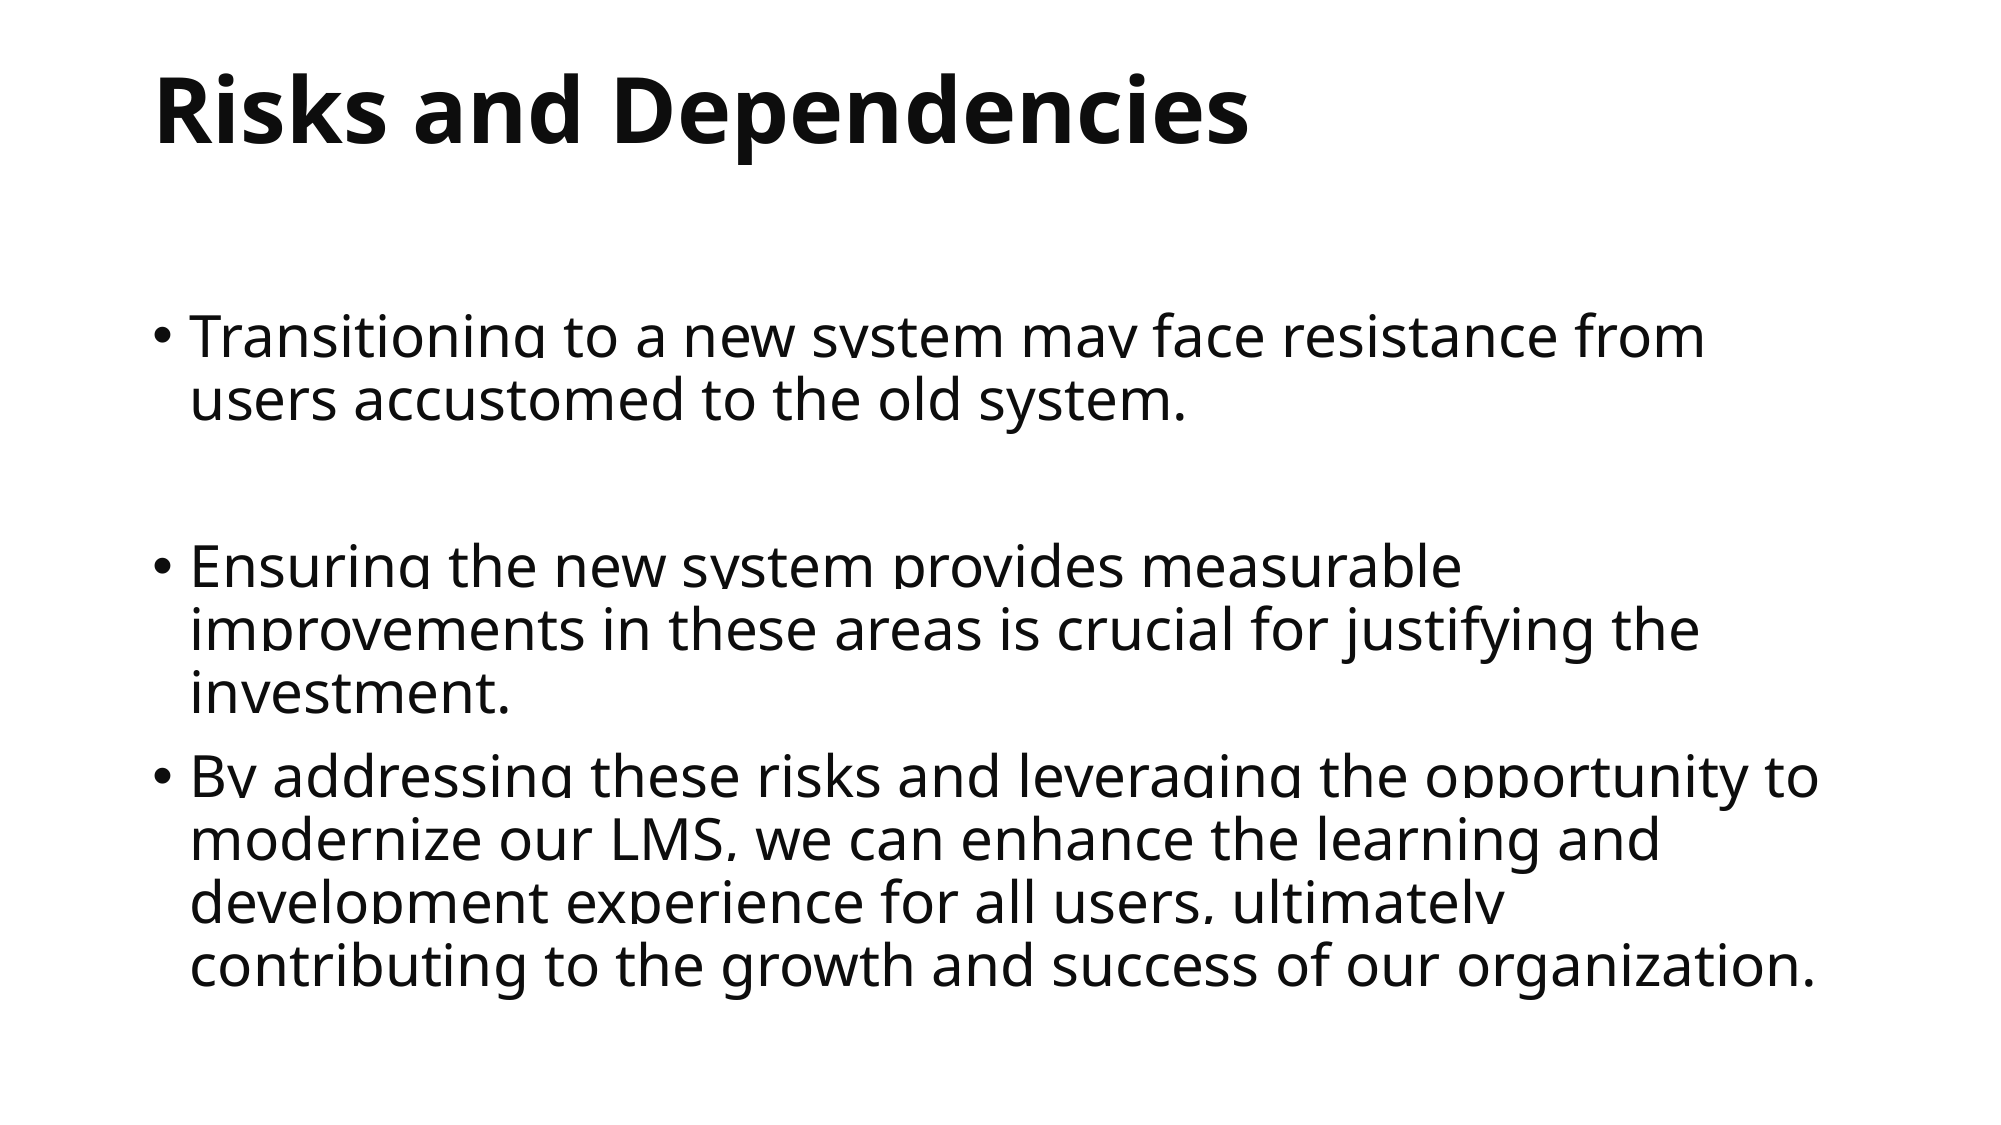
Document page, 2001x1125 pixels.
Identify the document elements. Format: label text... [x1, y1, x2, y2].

title Risks and Dependencies [137, 59, 1863, 278]
list Transitioning to a new system may face resistance from users accustomed to the old system. Ensuring the new system provides measurable improvements in these areas is crucial for justifying the investment. By addressing these risks and leveraging the opportunity to modernize our LMS, we can enhance the learning and development experience for all users, ultimately contributing to the growth and success of our organization. [137, 299, 1863, 1014]
